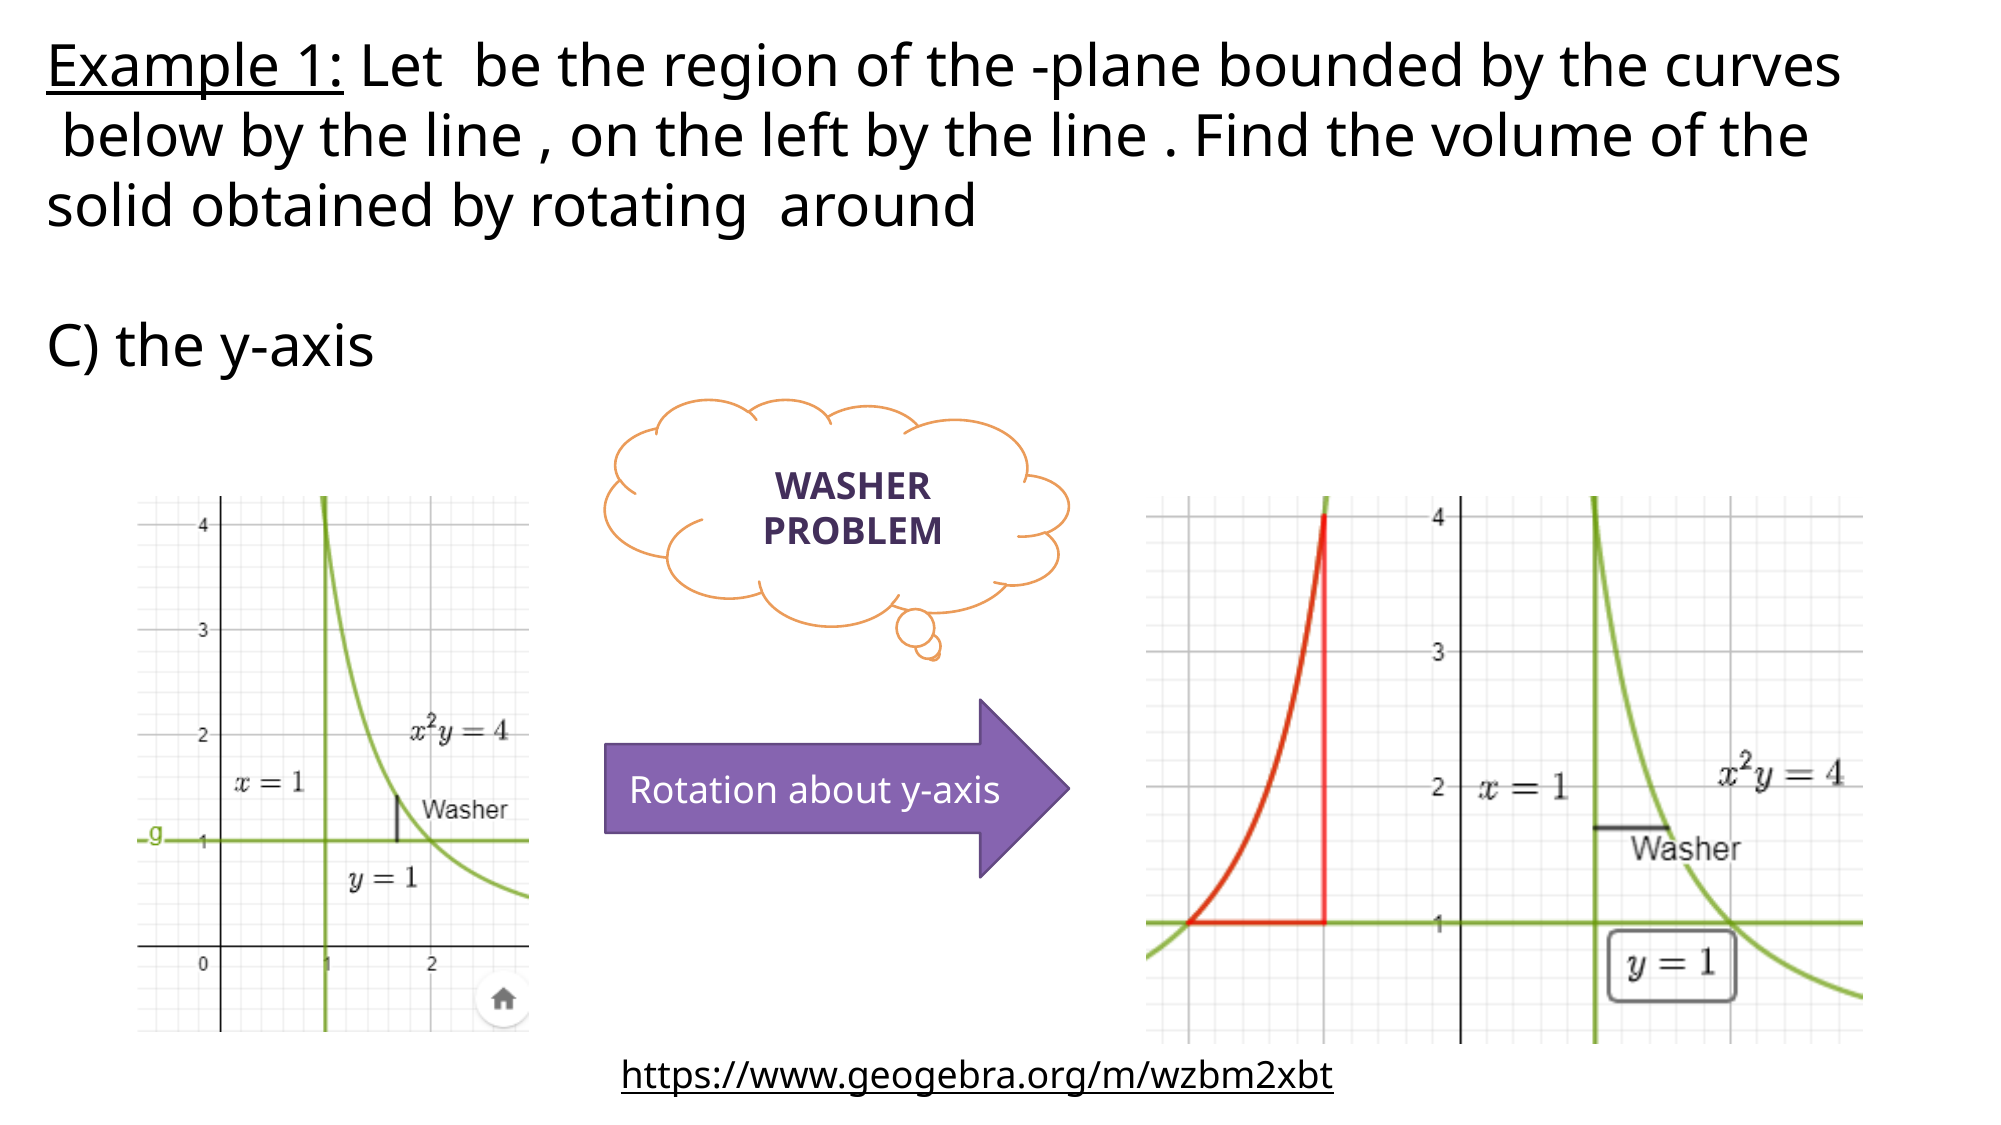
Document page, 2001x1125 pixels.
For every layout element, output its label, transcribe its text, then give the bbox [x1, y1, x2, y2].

text_box https://www.geogebra.org/m/wzbm2xbt [605, 1043, 1397, 1110]
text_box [145, 906, 290, 1012]
picture [1146, 496, 1863, 1045]
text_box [1396, 929, 1541, 1035]
text_box Rotation about y-axis [604, 698, 1071, 879]
picture [137, 496, 529, 1032]
text_box WASHER PROBLEM [603, 398, 1071, 662]
